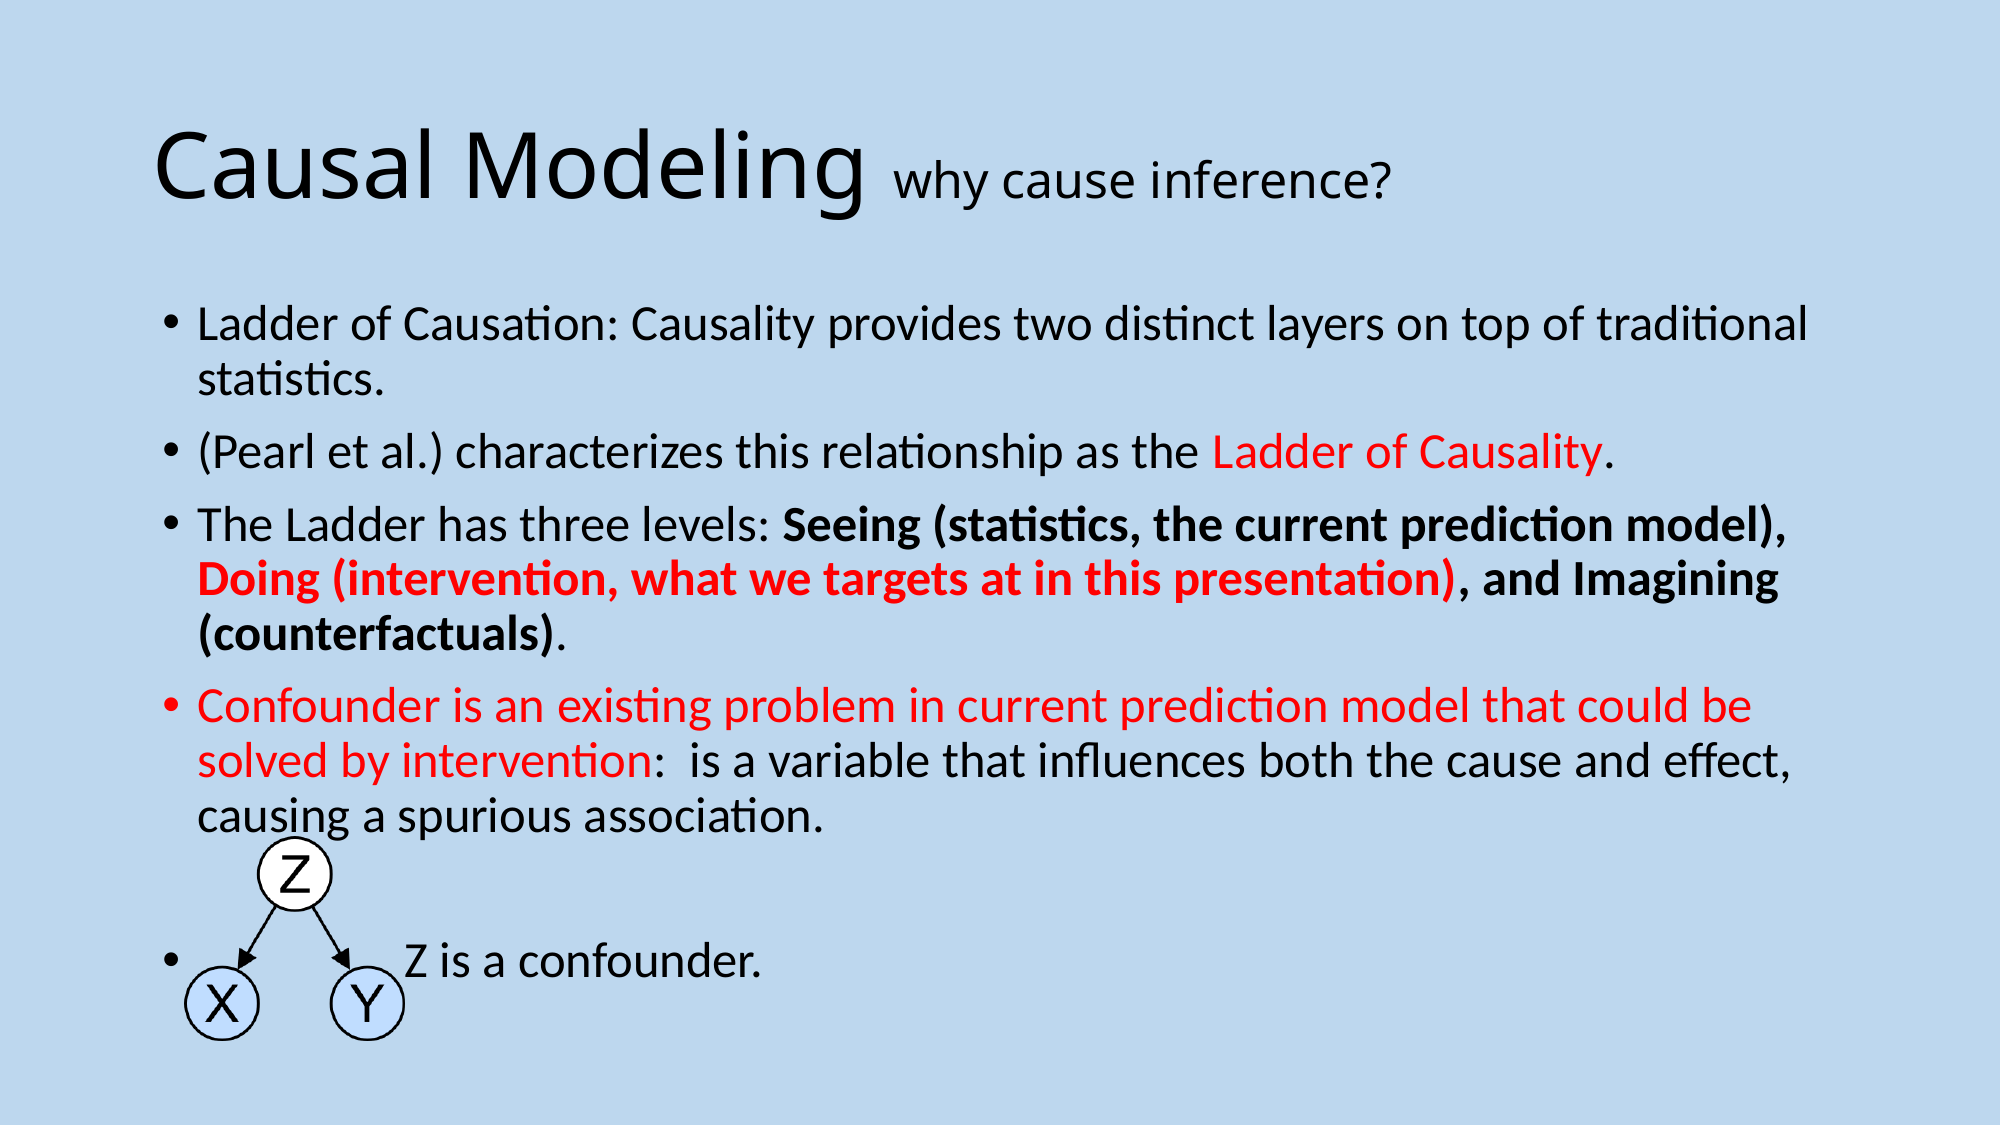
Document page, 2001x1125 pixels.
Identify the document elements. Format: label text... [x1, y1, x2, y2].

list Ladder of Causation: Causality provides two distinct layers on top of traditional statistics. (Pearl et al.) characterizes this relationship as the Ladder of Causality. The Ladder has three levels: Seeing (statistics, the current prediction model), Doing (intervention, what we targets at in this presentation), and Imagining (counterfactuals). Confounder is an existing problem in current prediction model that could be solved by intervention: is a variable that influences both the cause and effect, causing a spurious association. Z is a confounder. [147, 289, 1873, 1004]
picture [184, 836, 405, 1041]
title Causal Modeling why cause inference? [137, 59, 1863, 278]
